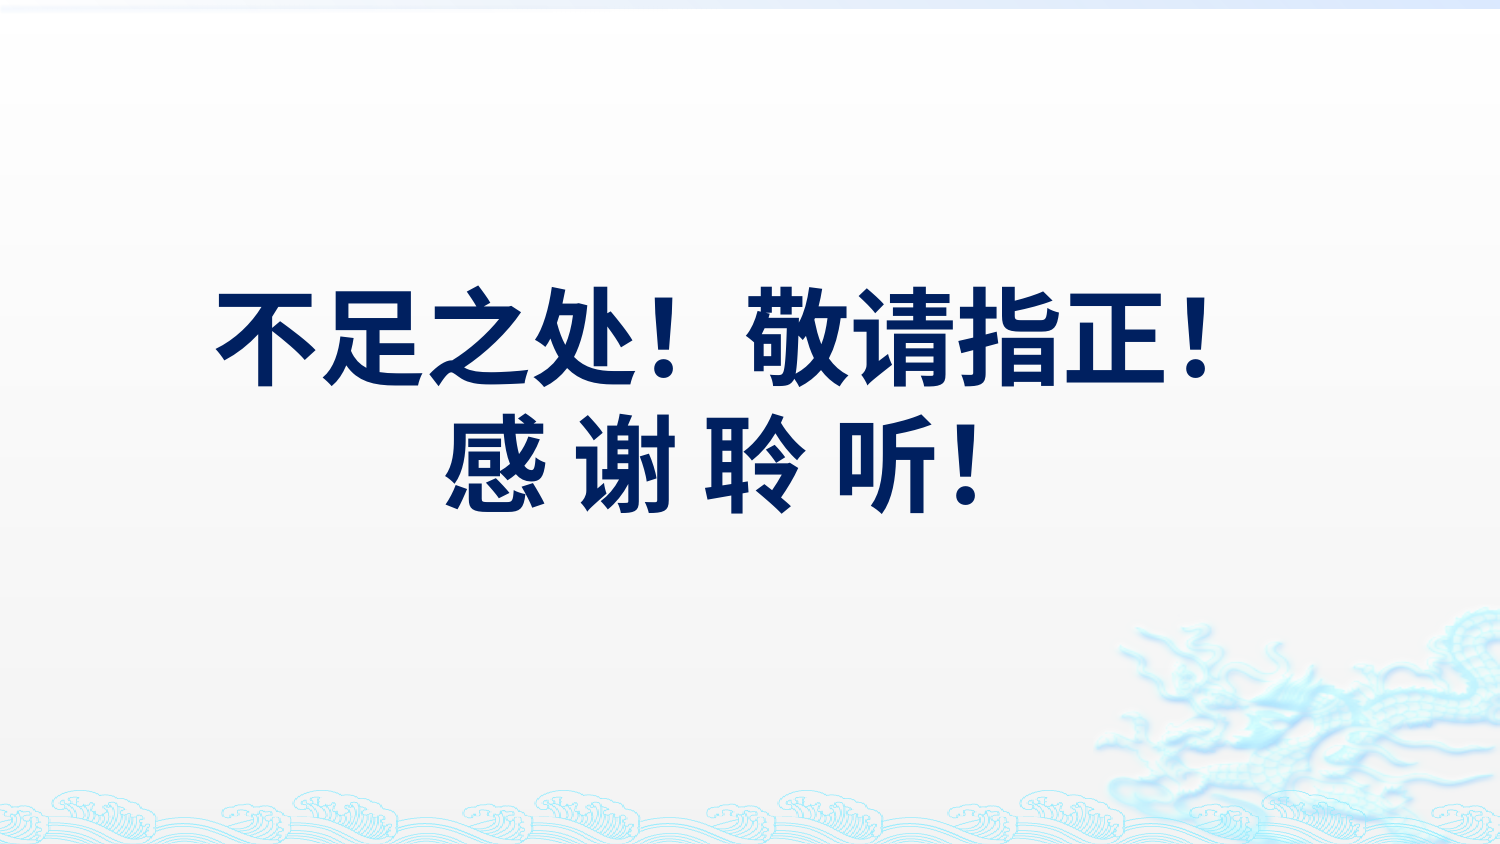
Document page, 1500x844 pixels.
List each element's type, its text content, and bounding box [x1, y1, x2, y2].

text_box 不足之处！敬请指正！ 感 谢 聆 听！ [58, 263, 1430, 624]
